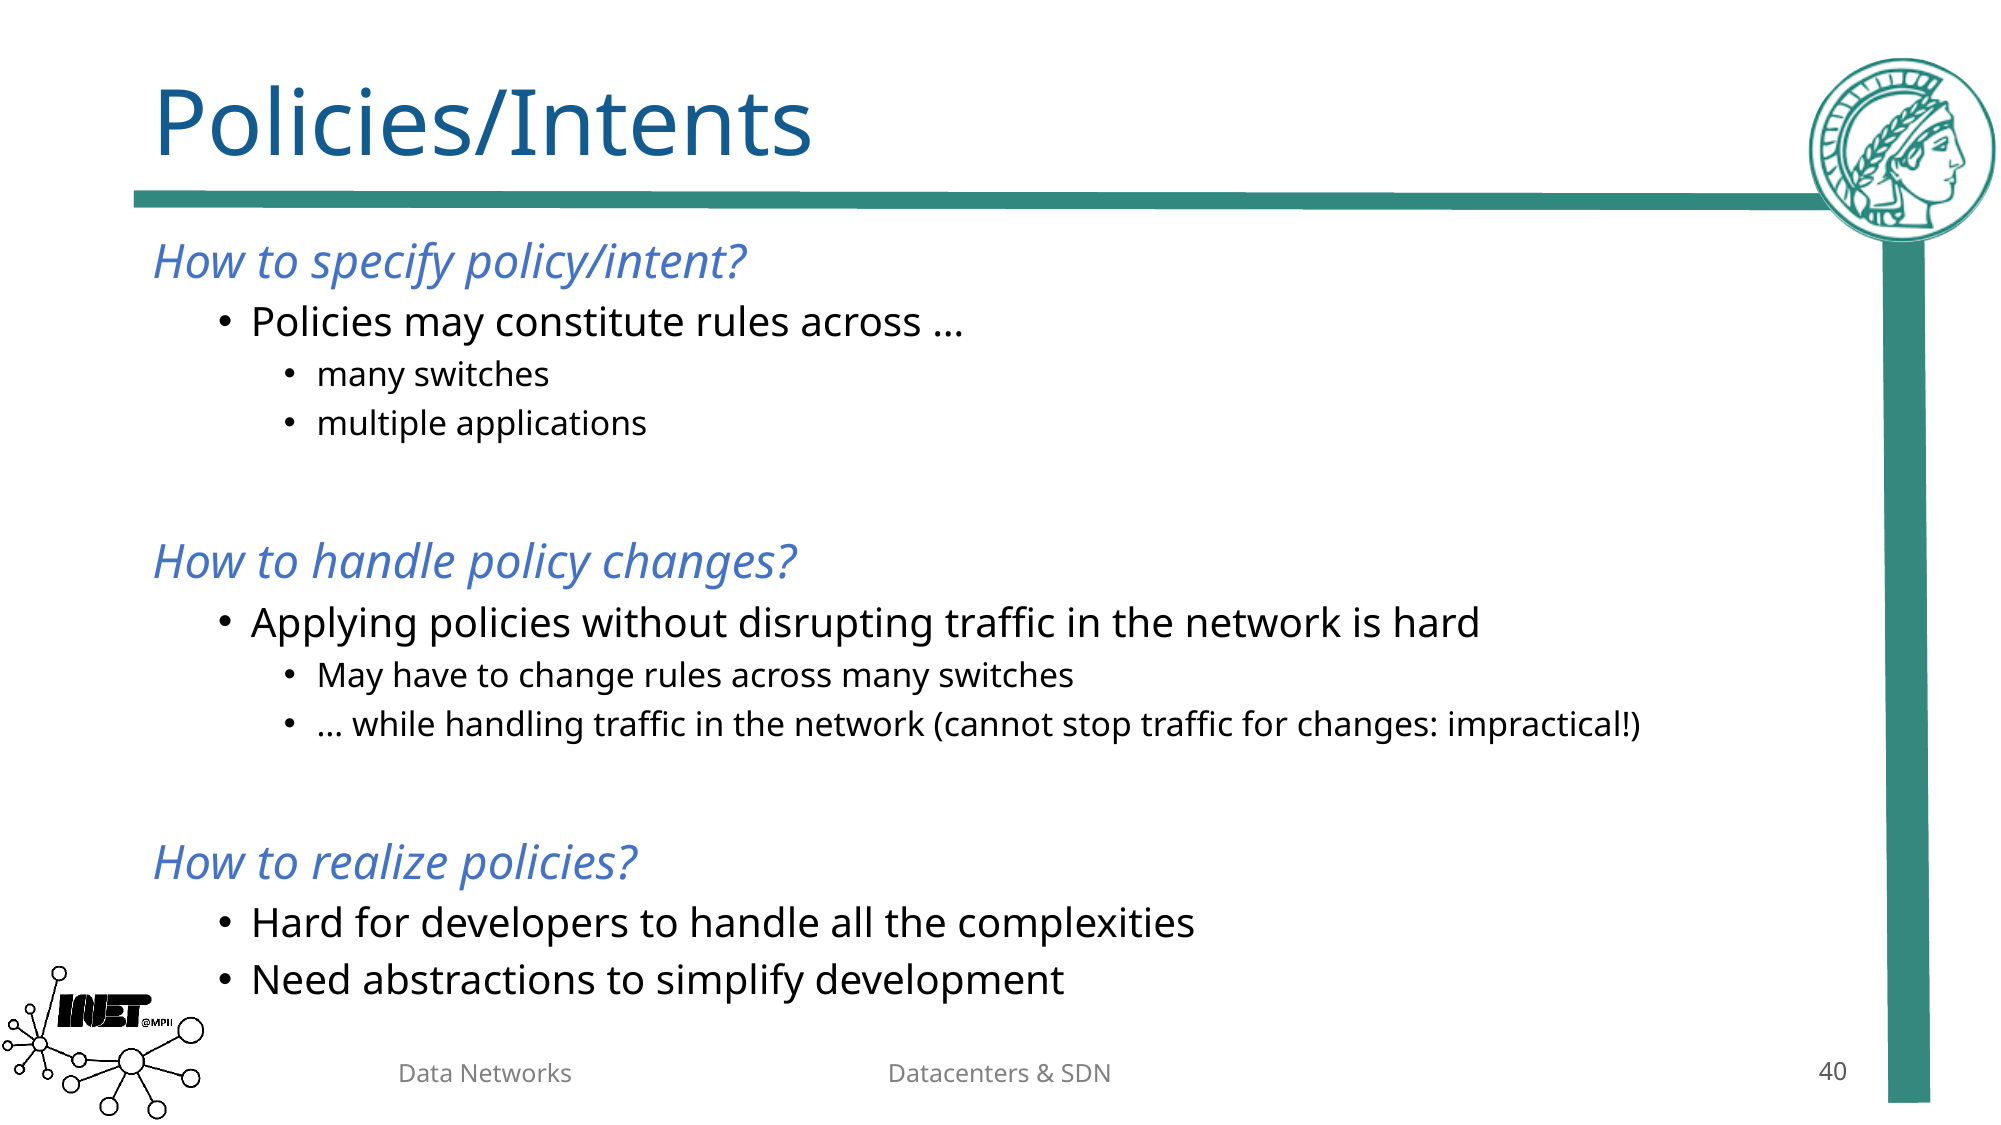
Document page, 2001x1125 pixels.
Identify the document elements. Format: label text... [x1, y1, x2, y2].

slide_number 40 [1412, 1042, 1863, 1103]
picture [1, 964, 204, 1120]
list How to specify policy/intent? Policies may constitute rules across … many switches multiple applications How to handle policy changes? Applying policies without disrupting traffic in the network is hard May have to change rules across many switches … while handling traffic in the network (cannot stop traffic for changes: impractical!) How to realize policies? Hard for developers to handle all the complexities Need abstractions to simplify development [137, 223, 1863, 1012]
slide_number Data Networks [137, 1042, 588, 1103]
footer Datacenters & SDN [662, 1042, 1338, 1103]
title Policies/Intents [137, 59, 1863, 191]
picture [1817, 57, 1997, 243]
